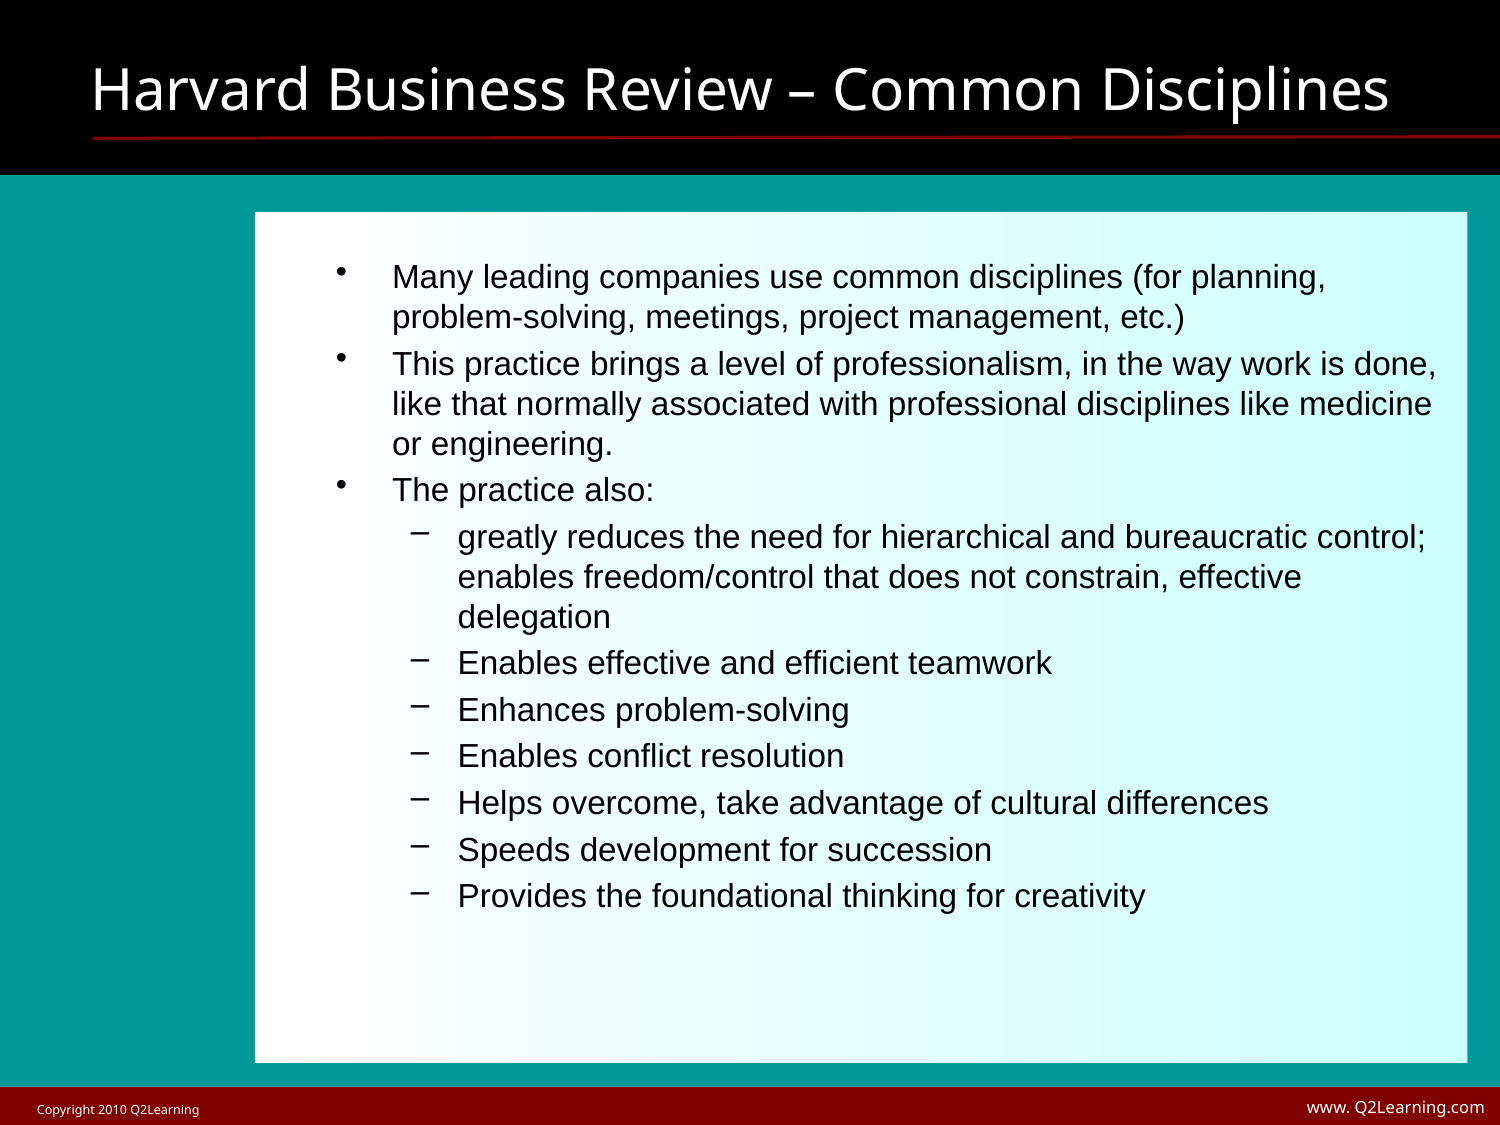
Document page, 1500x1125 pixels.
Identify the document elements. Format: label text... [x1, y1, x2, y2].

title Harvard Business Review – Common Disciplines [74, 44, 1426, 138]
list Many leading companies use common disciplines (for planning, problem-solving, meetings, project management, etc.) This practice brings a level of professionalism, in the way work is done, like that normally associated with professional disciplines like medicine or engineering. The practice also: greatly reduces the need for hierarchical and bureaucratic control; enables freedom/control that does not constrain, effective delegation Enables effective and efficient teamwork Enhances problem-solving Enables conflict resolution Helps overcome, take advantage of cultural differences Speeds development for succession Provides the foundational thinking for creativity [320, 247, 1470, 1051]
text_box [254, 212, 1468, 1063]
